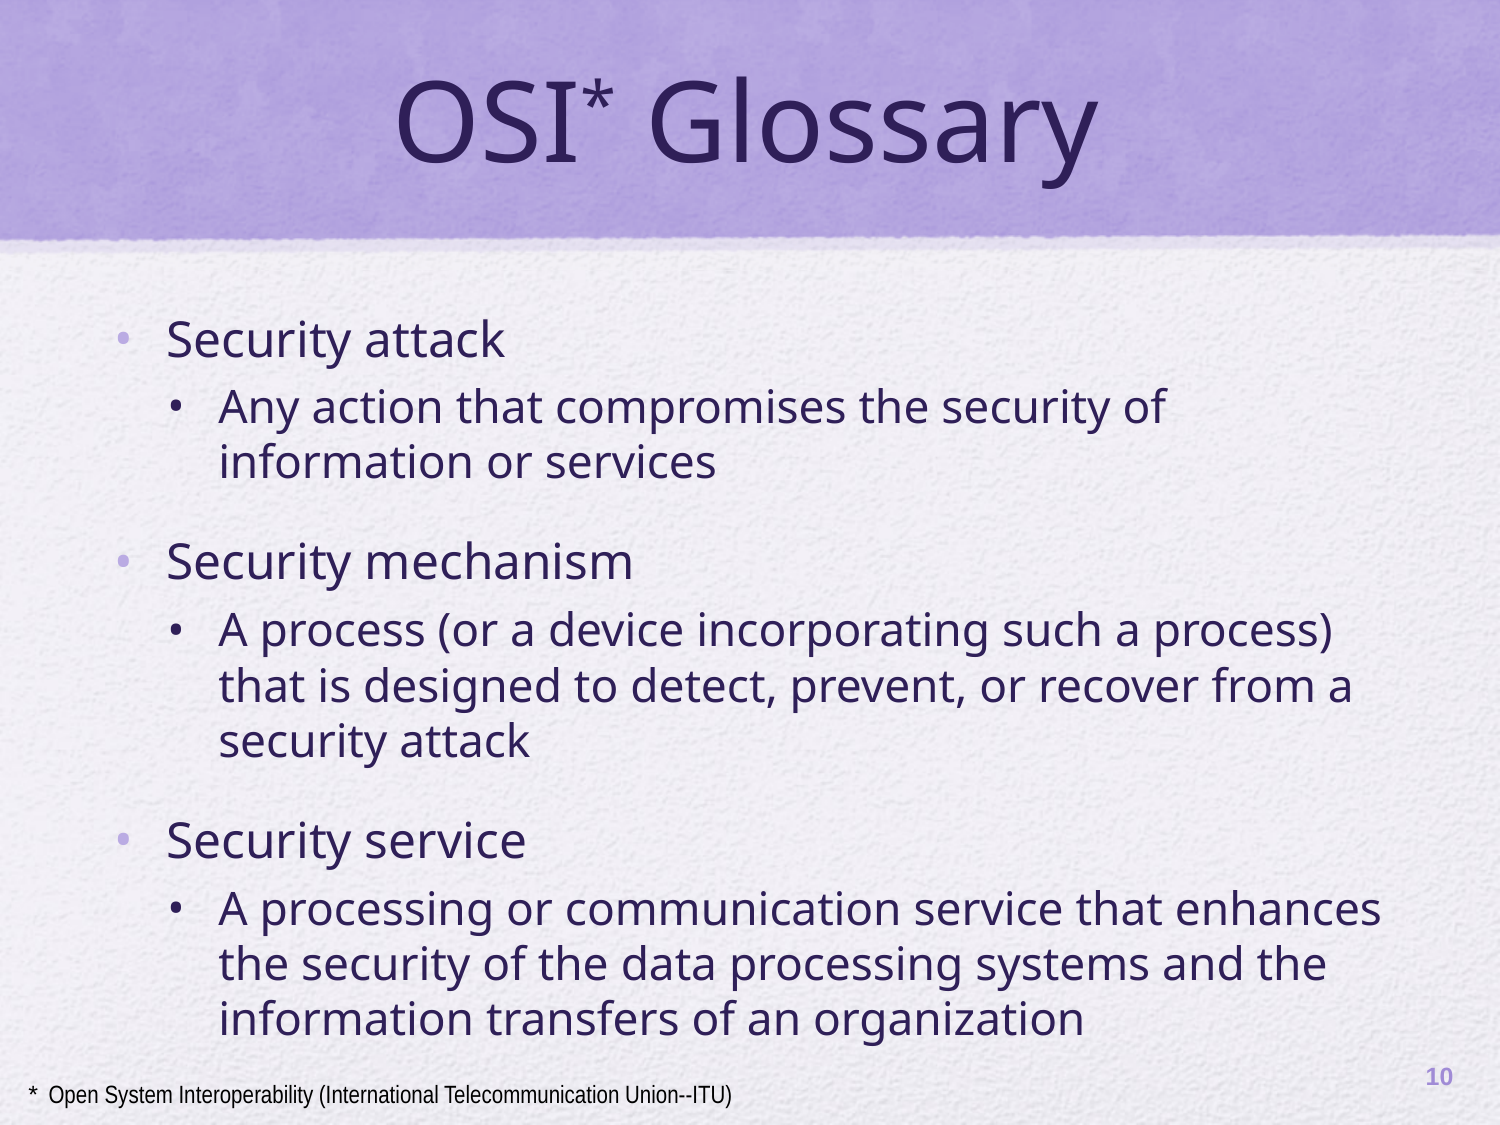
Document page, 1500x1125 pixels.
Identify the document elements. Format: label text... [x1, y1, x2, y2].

title OSI* Glossary [104, 6, 1389, 239]
list Security attack Any action that compromises the security of information or services Security mechanism A process (or a device incorporating such a process) that is designed to detect, prevent, or recover from a security attack Security service A processing or communication service that enhances the security of the data processing systems and the information transfers of an organization [99, 299, 1401, 1099]
slide_number 10 [1385, 1045, 1495, 1106]
picture [0, 225, 1500, 1125]
text_box * Open System Interoperability (International Telecommunication Union--ITU) [13, 1058, 755, 1119]
